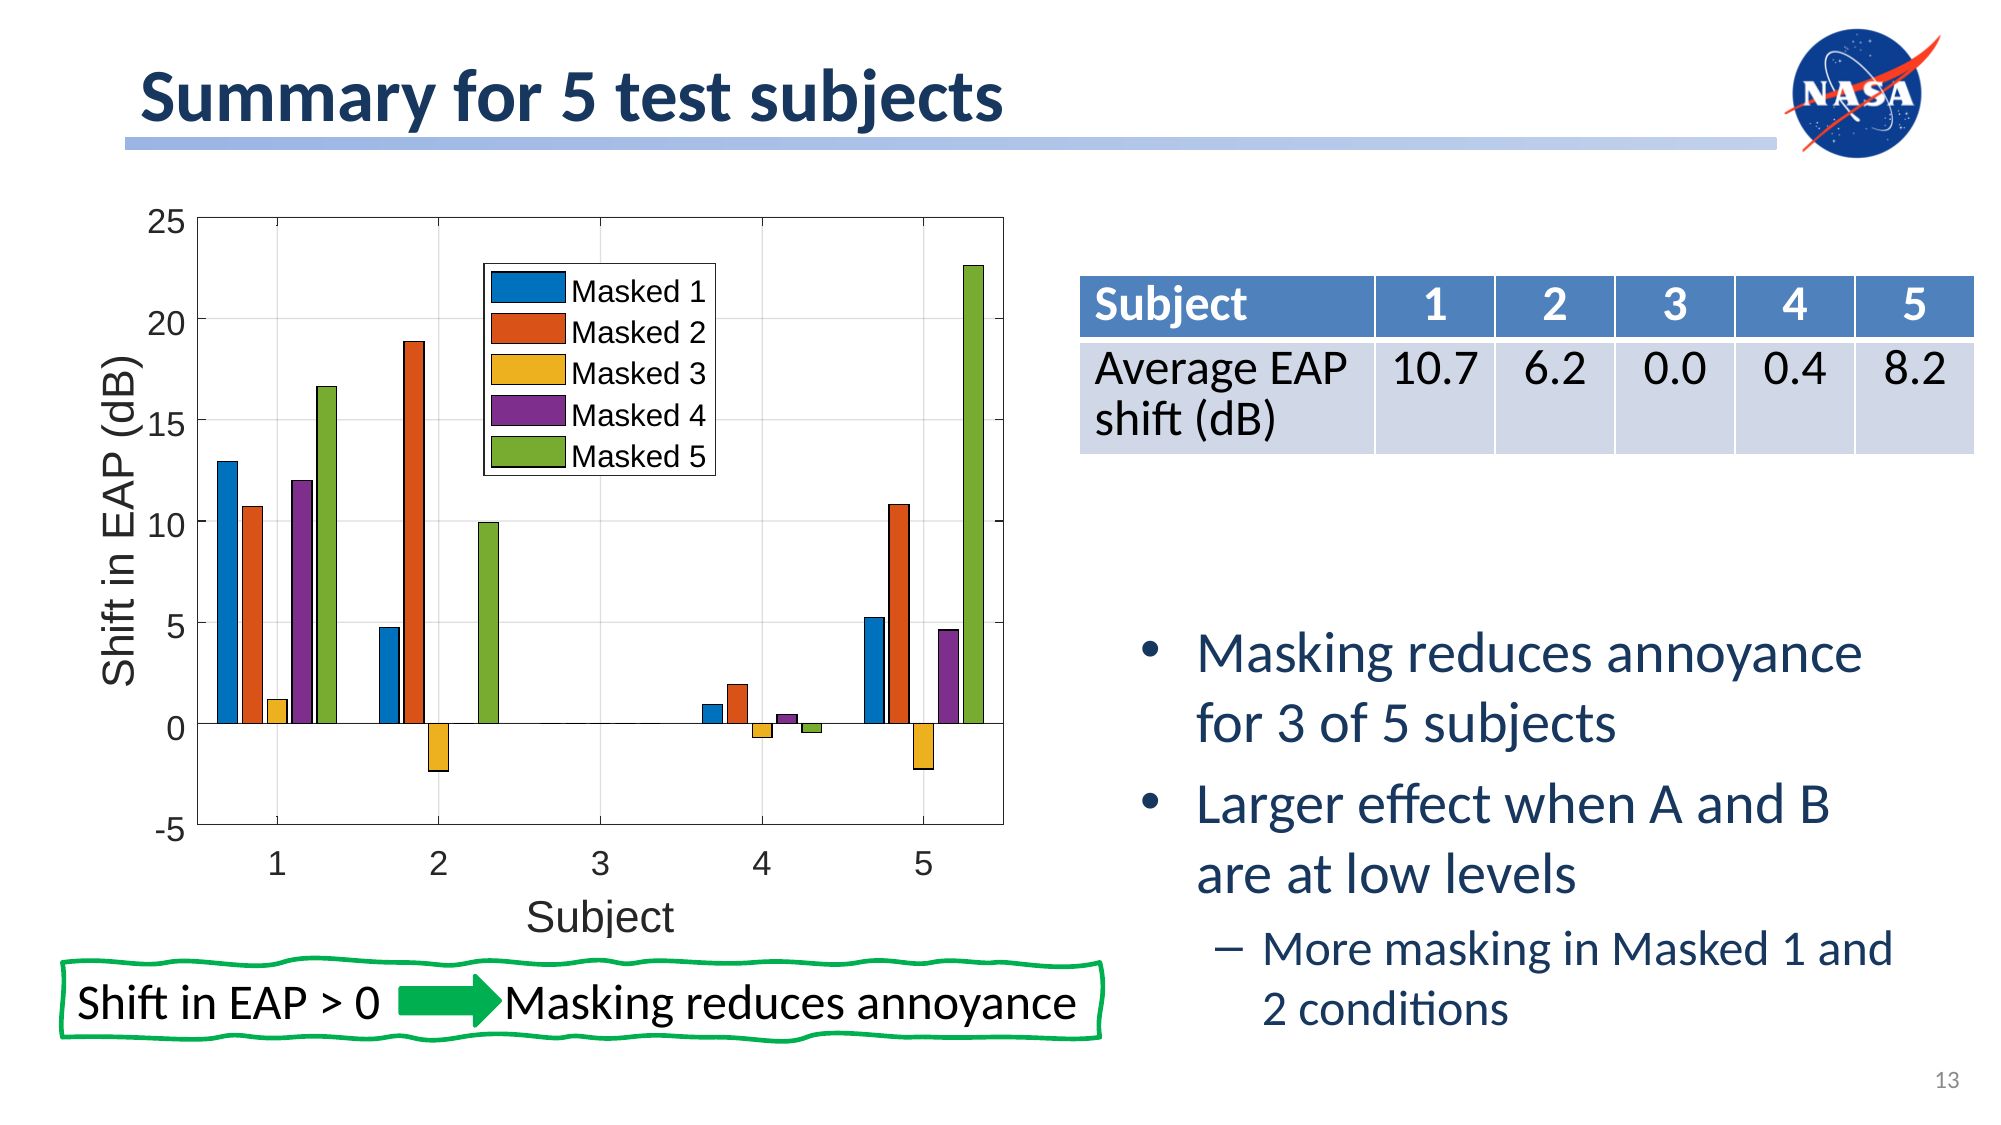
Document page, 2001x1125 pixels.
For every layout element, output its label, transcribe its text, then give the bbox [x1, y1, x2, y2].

table_header 5 [1856, 276, 1974, 337]
slide_number 13 [1899, 1048, 1975, 1109]
title Summary for 5 test subjects [125, 45, 1863, 138]
list Masking reduces annoyance for 3 of 5 subjects Larger effect when A and B are at low levels More masking in Masked 1 and 2 conditions [1125, 606, 1913, 1080]
table_cell 0.0 [1616, 343, 1734, 454]
text_box [398, 973, 503, 1028]
table_header 3 [1616, 276, 1734, 337]
table_cell 10.7 [1376, 343, 1494, 454]
table_header 2 [1496, 276, 1614, 337]
text_box Shift in EAP > 0 Masking reduces annoyance [61, 958, 1103, 1042]
table_cell 0.4 [1736, 343, 1854, 454]
table_cell 8.2 [1856, 343, 1974, 454]
table_header Subject [1104, 276, 1374, 337]
table_header 4 [1736, 276, 1854, 337]
picture [62, 159, 1101, 938]
table_header 1 [1376, 276, 1494, 337]
table_cell Average EAP shift (dB) [1104, 343, 1374, 454]
table_cell 6.2 [1496, 343, 1614, 454]
picture [1700, 12, 2001, 175]
